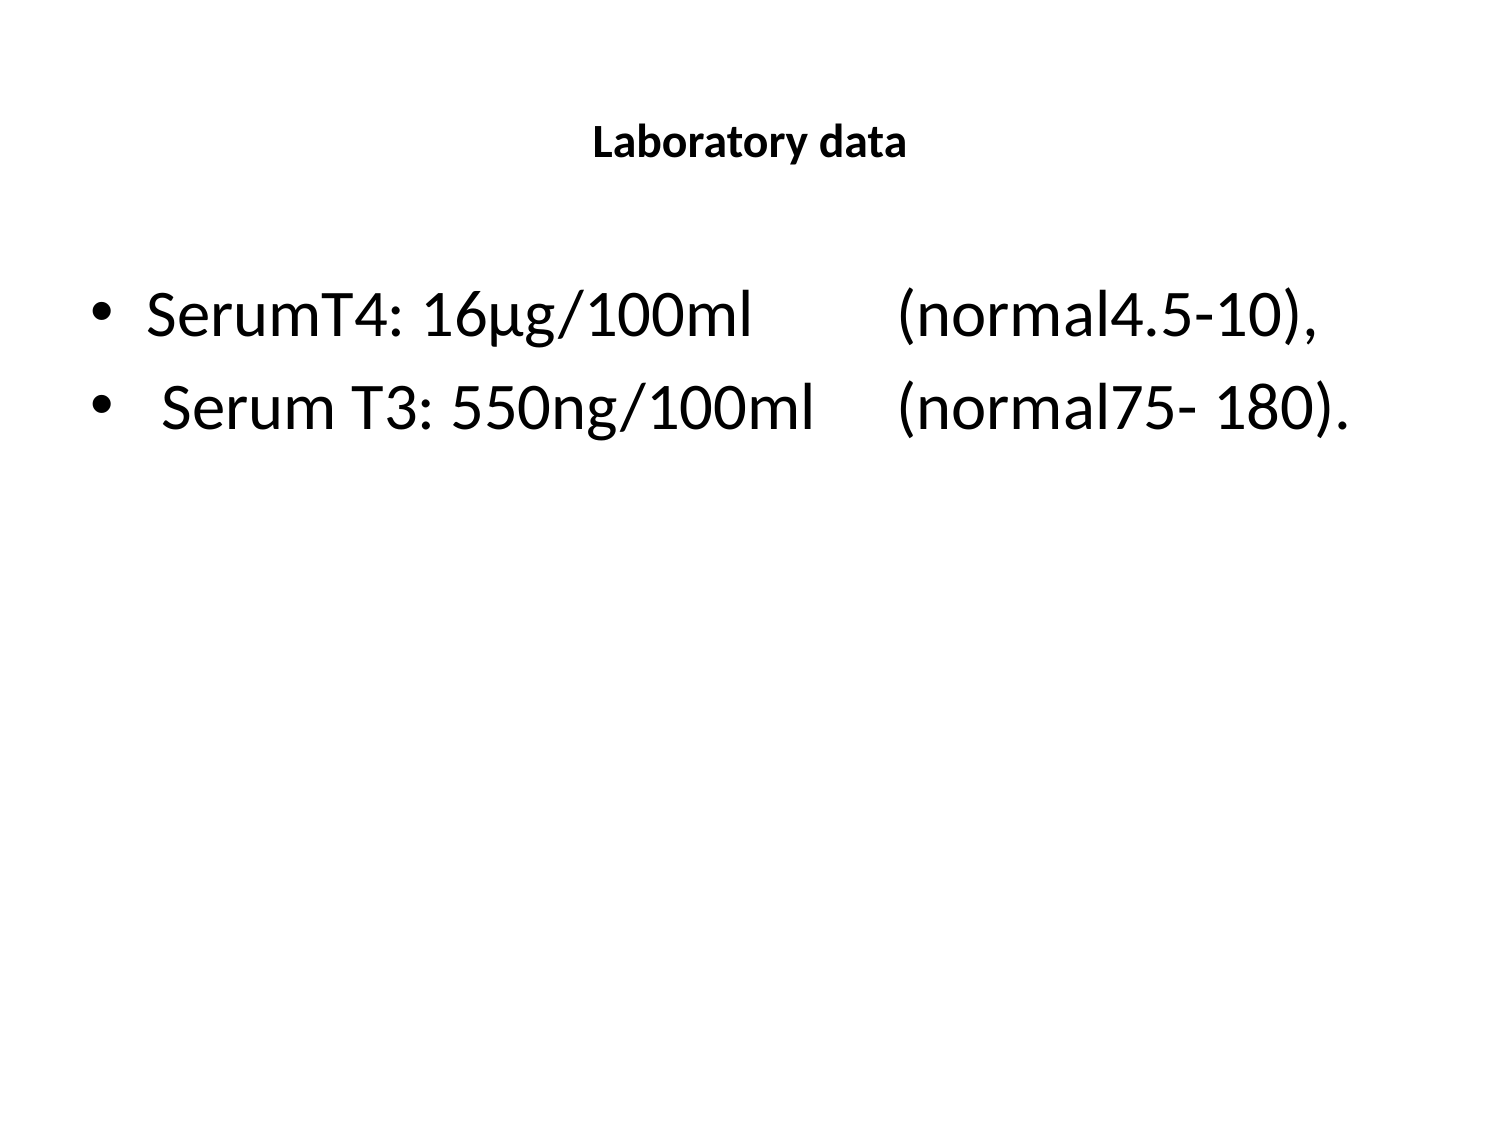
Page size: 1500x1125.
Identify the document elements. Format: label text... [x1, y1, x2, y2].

list SerumT4: 16μg/100ml (normal4.5-10), Serum T3: 550ng/100ml (normal75- 180). [75, 262, 1425, 1005]
title Laboratory data [75, 45, 1425, 233]
